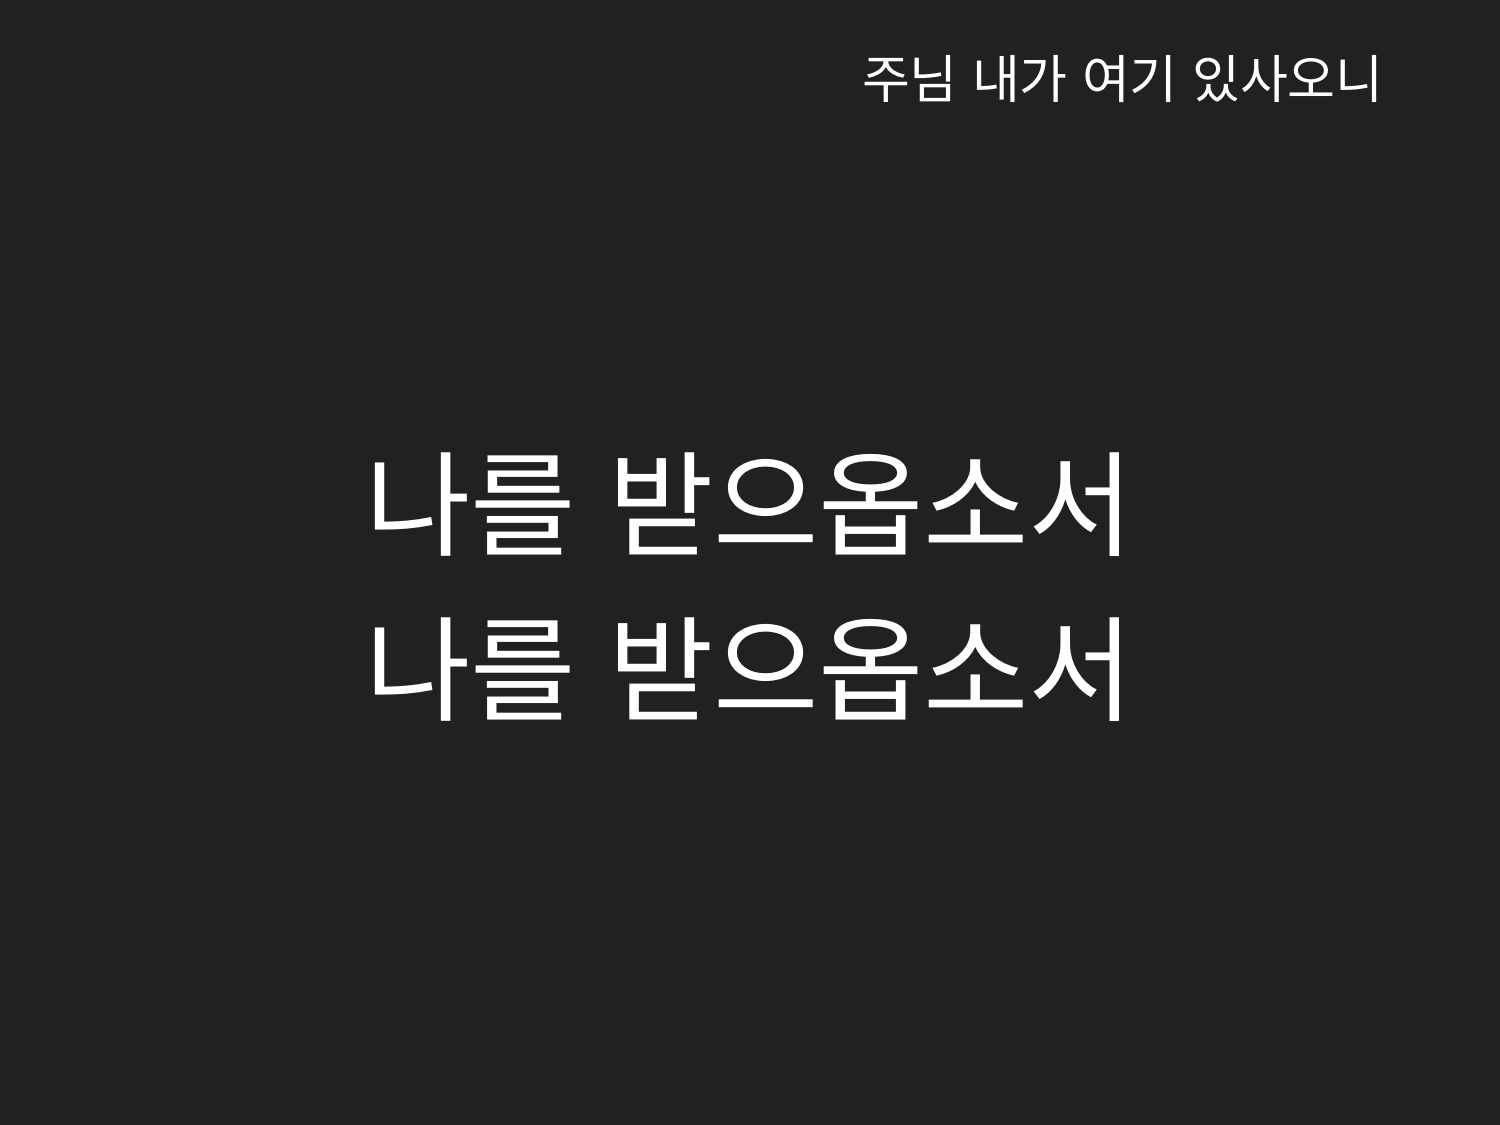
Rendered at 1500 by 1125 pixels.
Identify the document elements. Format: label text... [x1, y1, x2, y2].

text_box 나를 받으옵소서 나를 받으옵소서 [0, 398, 1500, 743]
text_box 주님 내가 여기 있사오니 [809, 38, 1398, 117]
